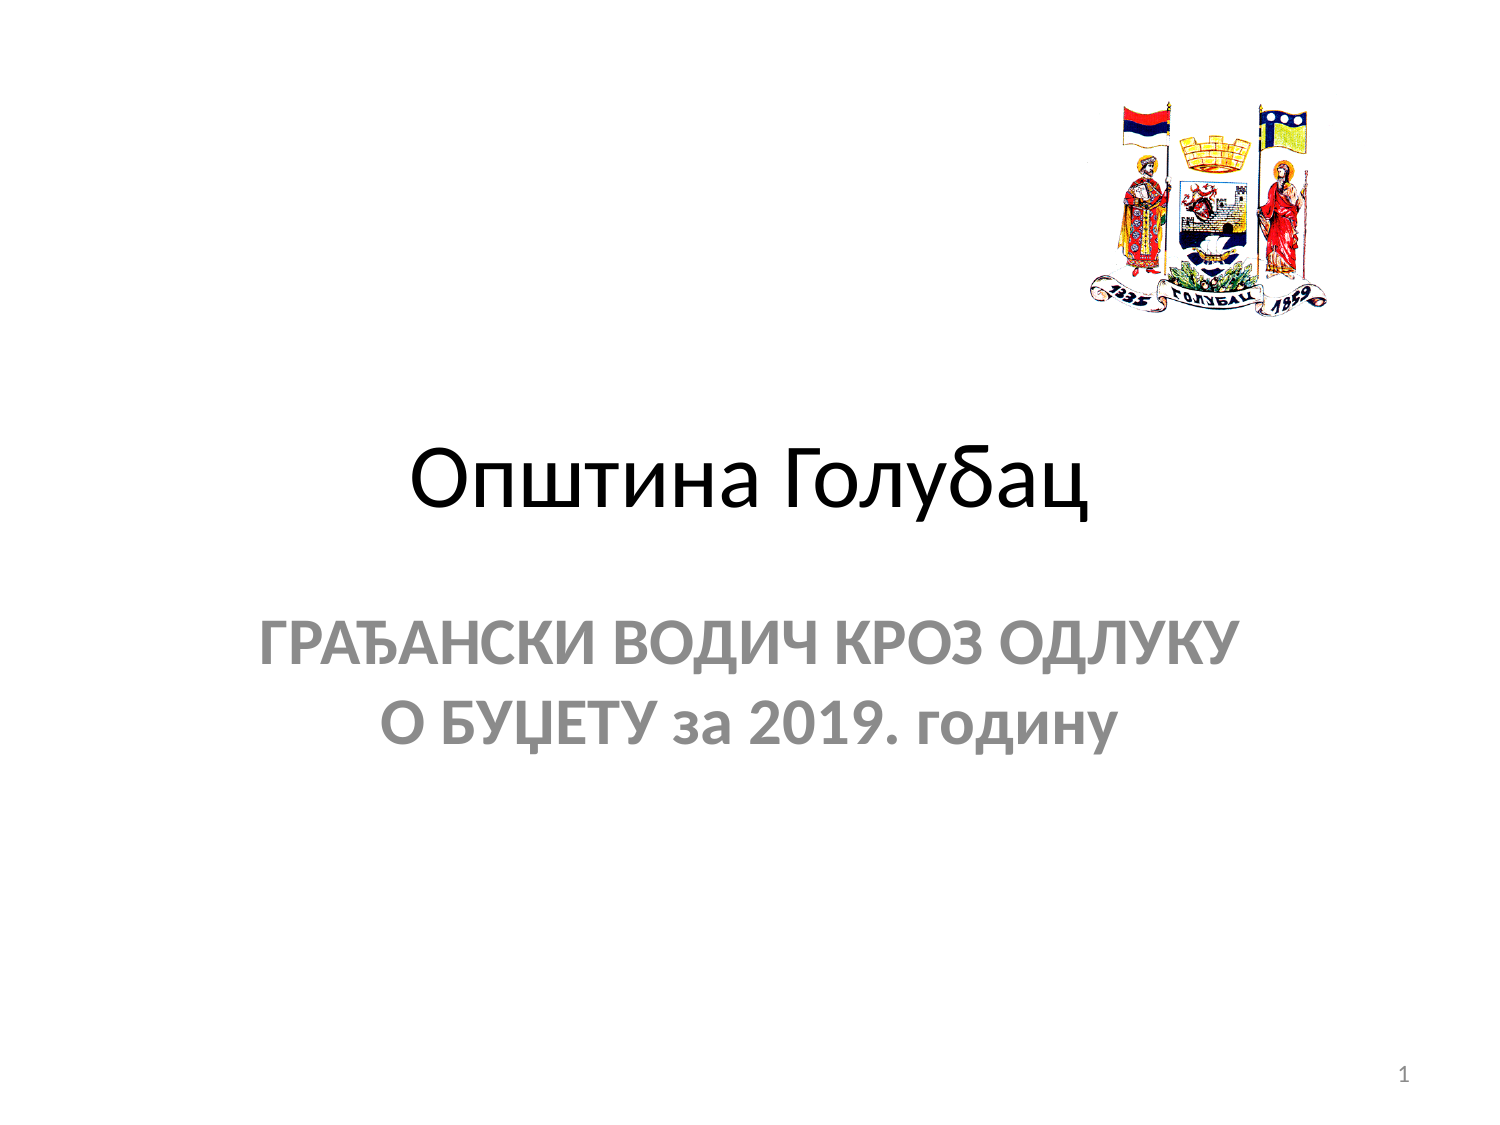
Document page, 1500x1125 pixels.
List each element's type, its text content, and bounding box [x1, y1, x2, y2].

picture [1056, 77, 1368, 339]
subtitle ГРАЂАНСКИ ВОДИЧ КРОЗ ОДЛУКУ О БУЏЕТУ за 2019. годину [225, 590, 1275, 853]
slide_number 1 [1074, 1042, 1425, 1103]
title Општина Голубац [112, 349, 1388, 591]
